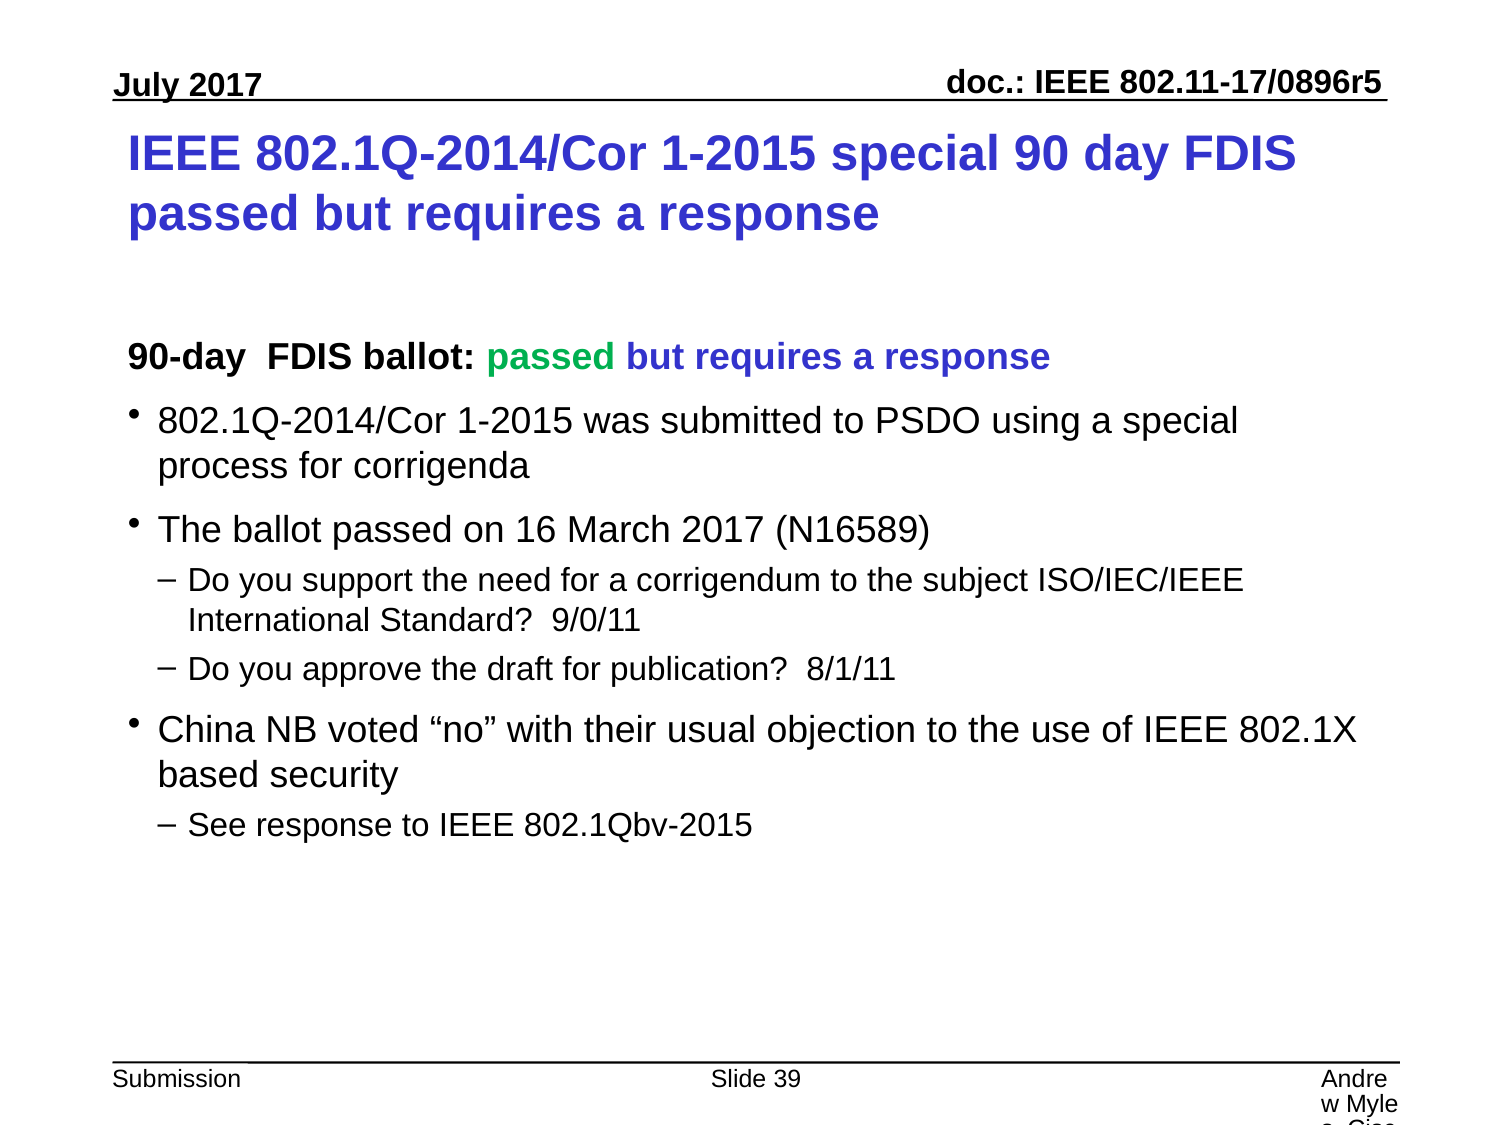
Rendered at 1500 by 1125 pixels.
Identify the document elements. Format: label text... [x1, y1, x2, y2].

list 90-day FDIS ballot: passed but requires a response 802.1Q-2014/Cor 1-2015 was submitted to PSDO using a special process for corrigenda The ballot passed on 16 March 2017 (N16589) Do you support the need for a corrigendum to the subject ISO/IEC/IEEE International Standard? 9/0/11 Do you approve the draft for publication? 8/1/11 China NB voted “no” with their usual objection to the use of IEEE 802.1X based security See response to IEEE 802.1Qbv-2015 [112, 324, 1388, 1000]
slide_number Slide 39 [709, 1061, 803, 1093]
footer Andrew Myles, Cisco [1320, 1061, 1402, 1093]
title IEEE 802.1Q-2014/Cor 1-2015 special 90 day FDIS passed but requires a response [112, 112, 1388, 288]
